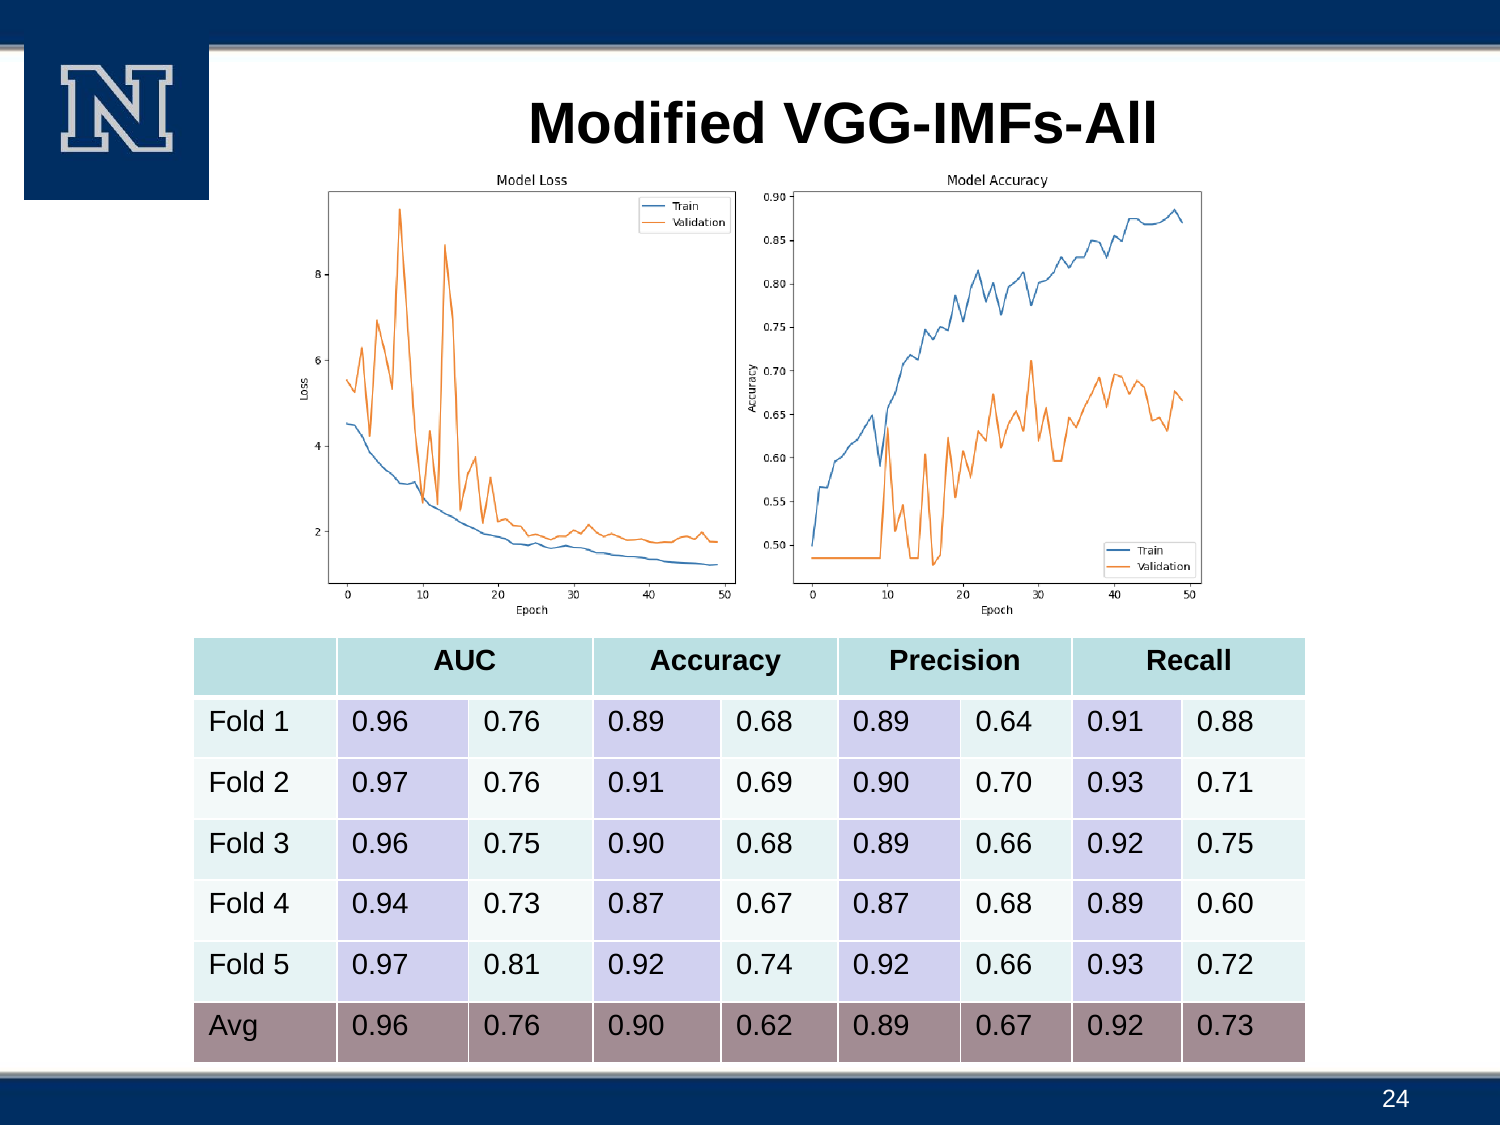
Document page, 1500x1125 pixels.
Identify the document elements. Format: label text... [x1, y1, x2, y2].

table_cell 0.76 [469, 700, 592, 757]
table_header AUC [338, 638, 592, 695]
table_cell 0.70 [961, 759, 1071, 818]
table_cell 0.89 [1073, 881, 1181, 940]
table_cell 0.96 [338, 820, 468, 879]
table_cell 0.76 [469, 1003, 592, 1062]
table_cell 0.89 [839, 820, 960, 879]
picture [0, 0, 1500, 200]
table_cell 0.71 [1183, 759, 1305, 818]
table_cell 0.92 [1073, 820, 1181, 879]
table_cell 0.60 [1183, 881, 1305, 940]
table_cell 0.88 [1183, 700, 1305, 757]
table_cell Fold 3 [194, 820, 336, 879]
table_cell 0.94 [338, 881, 468, 940]
table_header [194, 638, 336, 695]
table_cell 0.87 [594, 881, 720, 940]
table_cell 0.67 [961, 1003, 1071, 1062]
picture [0, 1062, 1500, 1125]
table_cell 0.89 [839, 700, 960, 757]
table_cell 0.62 [722, 1003, 837, 1062]
table_cell 0.87 [839, 881, 960, 940]
table_header Recall [1073, 638, 1305, 695]
table_cell 0.89 [594, 700, 720, 757]
picture [290, 164, 1210, 625]
table_cell 0.96 [338, 1003, 468, 1062]
title Modified VGG-IMFs-All [237, 62, 1450, 188]
table_cell 0.76 [469, 759, 592, 818]
table_cell 0.68 [722, 820, 837, 879]
table_cell 0.90 [839, 759, 960, 818]
table_cell Fold 1 [194, 700, 336, 757]
table_header Precision [839, 638, 1071, 695]
table_cell 0.69 [722, 759, 837, 818]
table_cell 0.97 [338, 759, 468, 818]
table_cell Fold 2 [194, 759, 336, 818]
table_cell 0.66 [961, 942, 1071, 1001]
table_cell 0.67 [722, 881, 837, 940]
table_cell 0.93 [1073, 942, 1181, 1001]
table_cell 0.73 [469, 881, 592, 940]
table_cell 0.68 [722, 700, 837, 757]
table_cell Fold 4 [194, 881, 336, 940]
table_cell Avg [194, 1003, 336, 1062]
table_cell 0.66 [961, 820, 1071, 879]
table_cell 0.72 [1183, 942, 1305, 1001]
table_cell 0.74 [722, 942, 837, 1001]
table_cell 0.89 [839, 1003, 960, 1062]
table_cell 0.97 [338, 942, 468, 1001]
table_cell 0.90 [594, 820, 720, 879]
table_cell 0.96 [338, 700, 468, 757]
table_cell 0.92 [1073, 1003, 1181, 1062]
table_cell 0.91 [1073, 700, 1181, 757]
table_cell 0.68 [961, 881, 1071, 940]
table_cell 0.90 [594, 1003, 720, 1062]
table_cell Fold 5 [194, 942, 336, 1001]
table_cell 0.75 [469, 820, 592, 879]
slide_number 24 [1074, 1074, 1425, 1119]
table_cell 0.81 [469, 942, 592, 1001]
table_header Accuracy [594, 638, 837, 695]
table_cell 0.64 [961, 700, 1071, 757]
table_cell 0.75 [1183, 820, 1305, 879]
table_cell 0.93 [1073, 759, 1181, 818]
table_cell 0.92 [839, 942, 960, 1001]
table_cell 0.91 [594, 759, 720, 818]
table_cell 0.73 [1183, 1003, 1305, 1062]
table_cell 0.92 [594, 942, 720, 1001]
